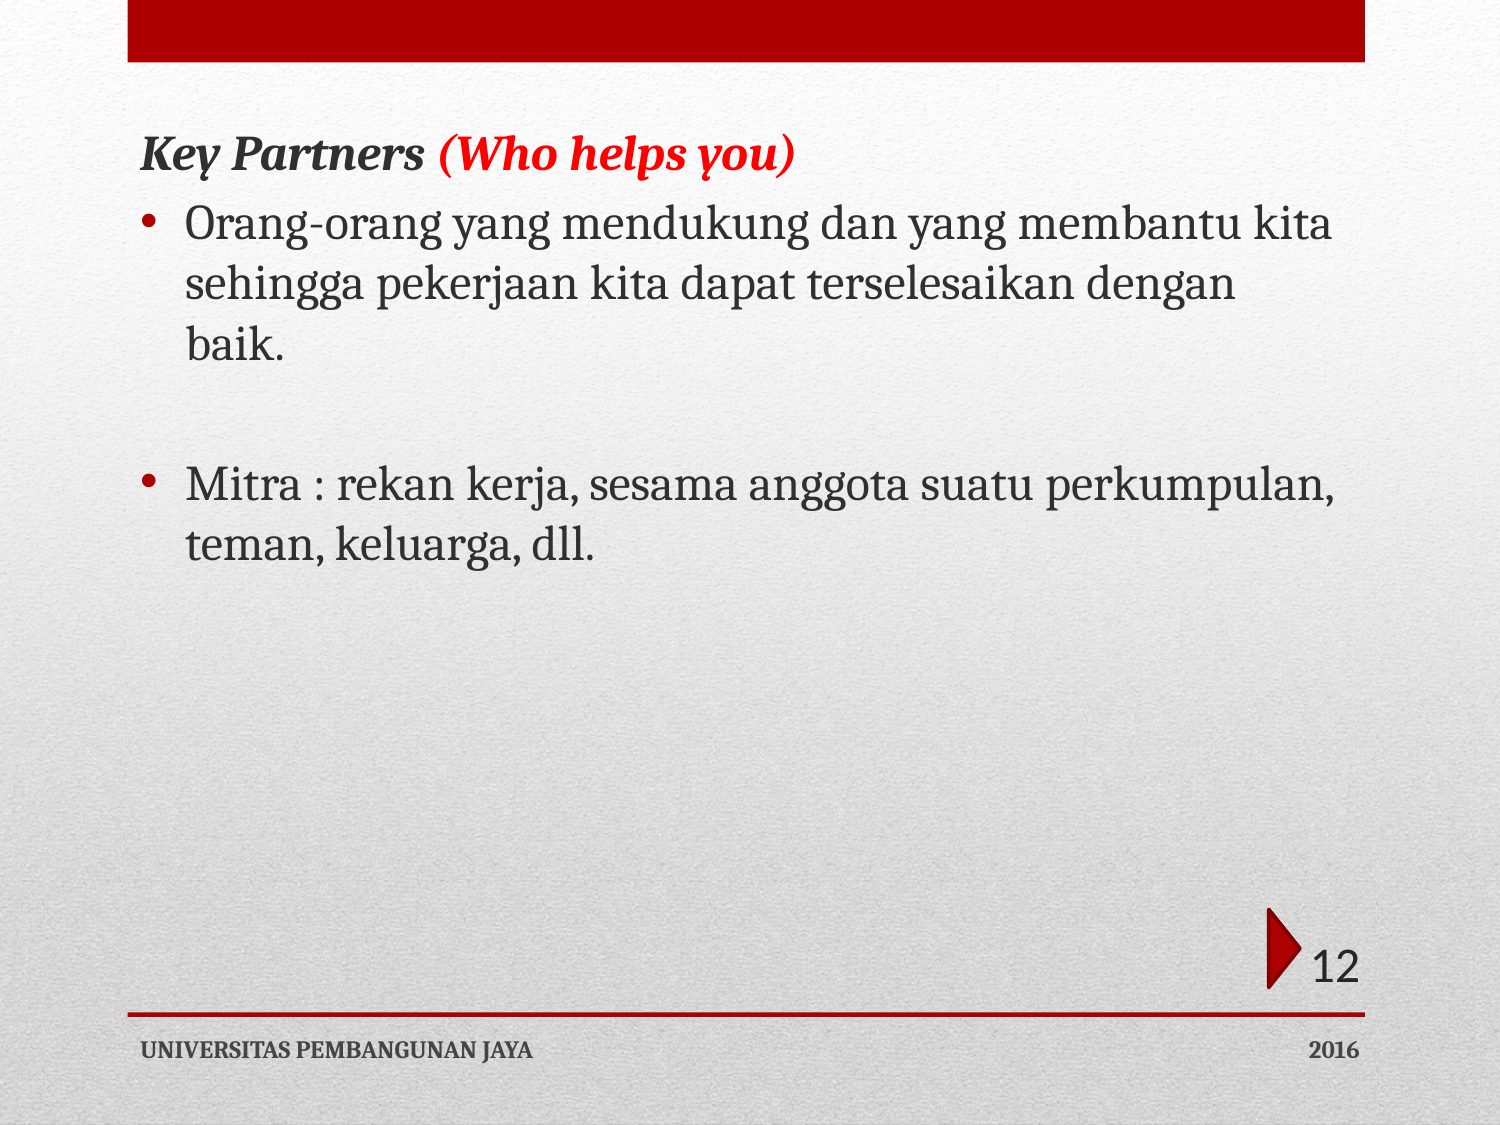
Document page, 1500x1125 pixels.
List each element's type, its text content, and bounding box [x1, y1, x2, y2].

slide_number 12 [1250, 933, 1375, 993]
slide_number 2016 [1025, 1018, 1375, 1079]
list Key Partners (Who helps you) Orang-orang yang mendukung dan yang membantu kita sehingga pekerjaan kita dapat terselesaikan dengan baik. Mitra : rekan kerja, sesama anggota suatu perkumpulan, teman, keluarga, dll. [125, 112, 1363, 1009]
footer UNIVERSITAS PEMBANGUNAN JAYA [125, 1018, 925, 1079]
text_box [1266, 907, 1302, 990]
